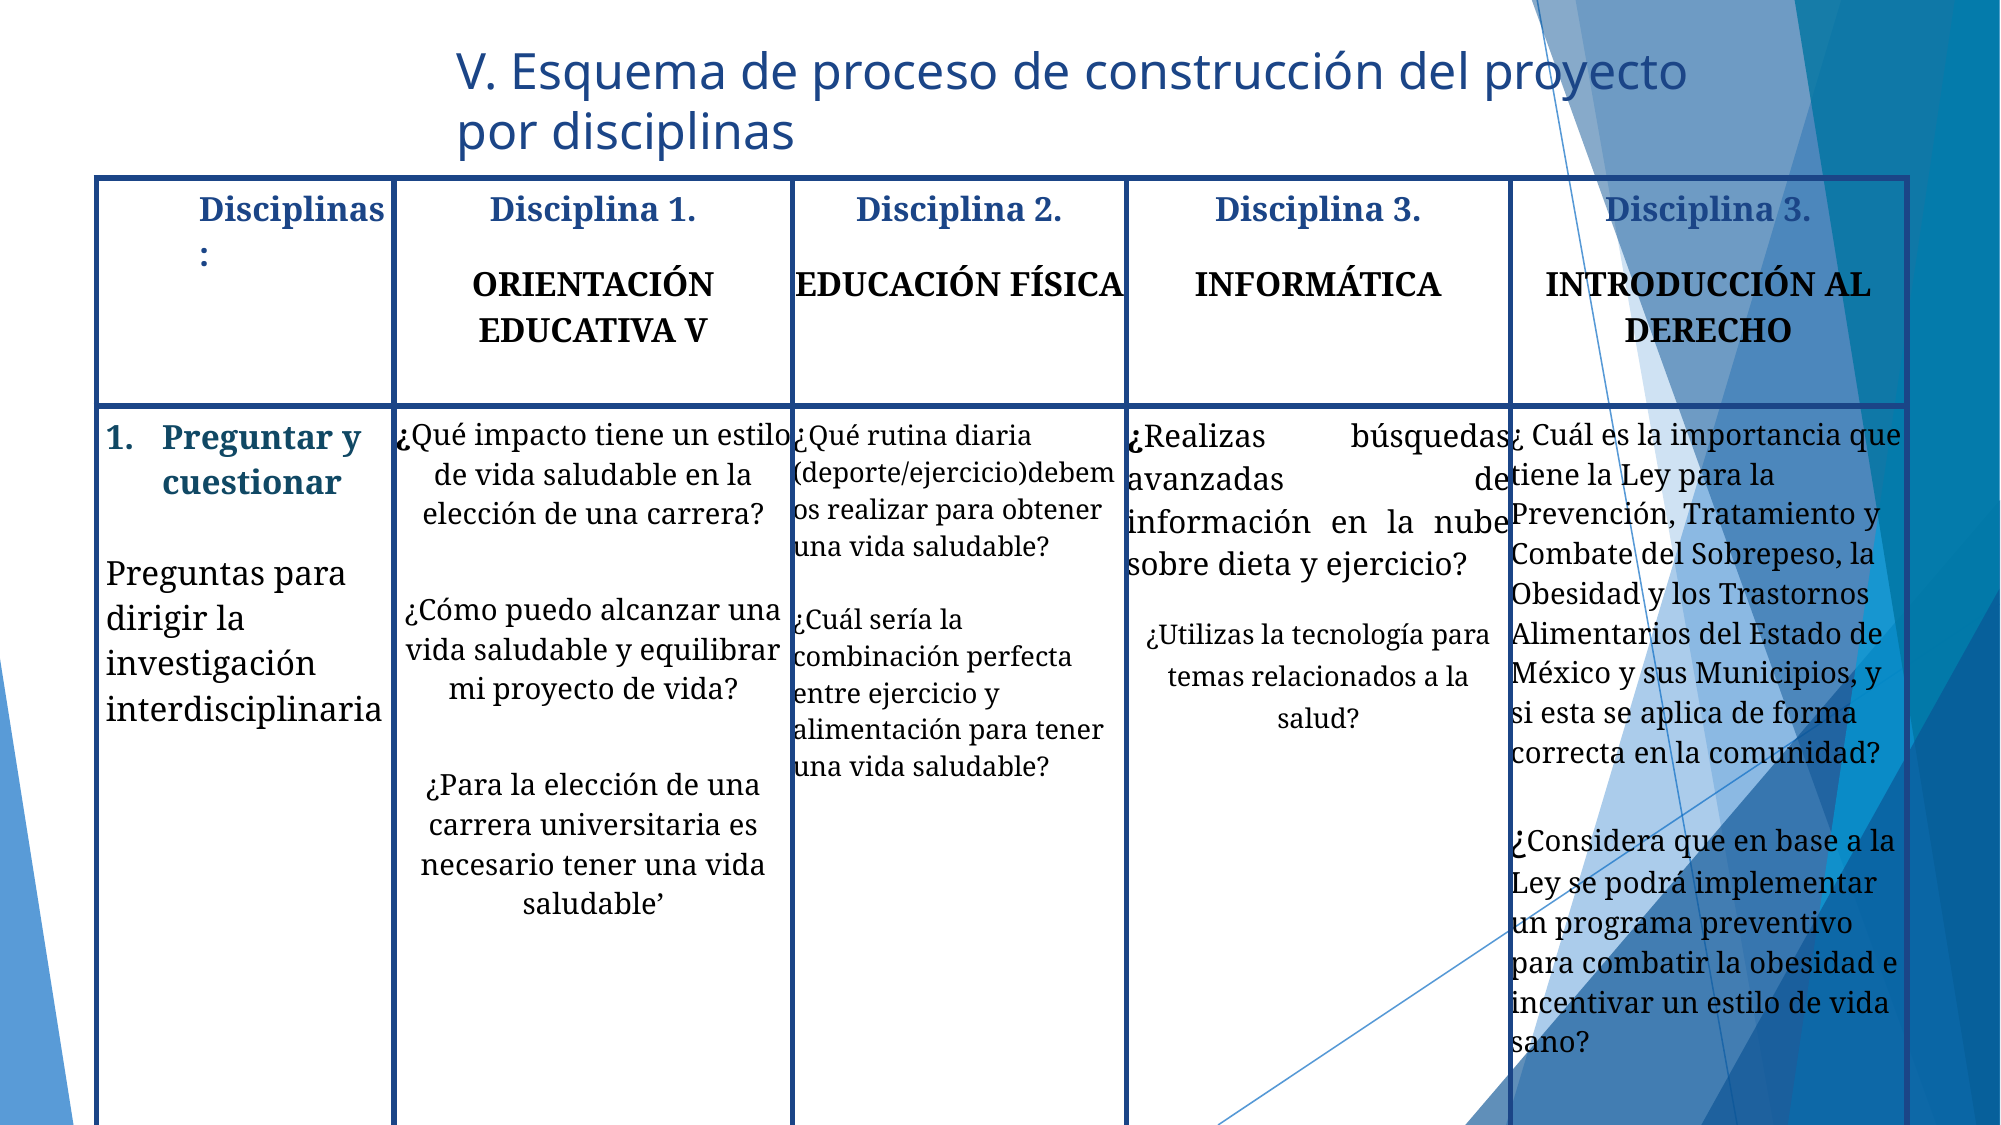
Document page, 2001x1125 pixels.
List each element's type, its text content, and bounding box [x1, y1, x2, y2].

table_header Disciplina 3. INFORMÁTICA [1129, 181, 1508, 403]
table_cell ¿Qué impacto tiene un estilo de vida saludable en la elección de una carrera? ¿Cómo puedo alcanzar una vida saludable y equilibrar mi proyecto de vida? ¿Para la elección de una carrera universitaria es necesario tener una vida saludable’ [397, 409, 790, 1125]
title V. Esquema de proceso de construcción del proyecto por disciplinas [454, 37, 1727, 175]
table_header Disciplina 1. ORIENTACIÓN EDUCATIVA V [397, 181, 790, 403]
table_header Disciplina 3. INTRODUCCIÓN AL DERECHO [1513, 181, 1904, 403]
table_cell ¿Qué rutina diaria (deporte/ejercicio)debemos realizar para obtener una vida saludable? ¿Cuál sería la combinación perfecta entre ejercicio y alimentación para tener una vida saludable? [795, 409, 1124, 1125]
table_cell ¿Realizas búsquedas avanzadas de información en la nube sobre dieta y ejercicio? ¿Utilizas la tecnología para temas relacionados a la salud? [1129, 409, 1508, 1125]
table_cell ¿ Cuál es la importancia que tiene la Ley para la Prevención, Tratamiento y Combate del Sobrepeso, la Obesidad y los Trastornos Alimentarios del Estado de México y sus Municipios, y si esta se aplica de forma correcta en la comunidad? ¿Considera que en base a la Ley se podrá implementar un programa preventivo para combatir la obesidad e incentivar un estilo de vida sano? [1513, 409, 1904, 1125]
table_header Disciplinas: [99, 181, 391, 403]
table_header Disciplina 2. EDUCACIÓN FÍSICA [795, 181, 1124, 403]
table_cell Preguntar y cuestionar Preguntas para dirigir la investigación interdisciplinaria [99, 409, 391, 1125]
